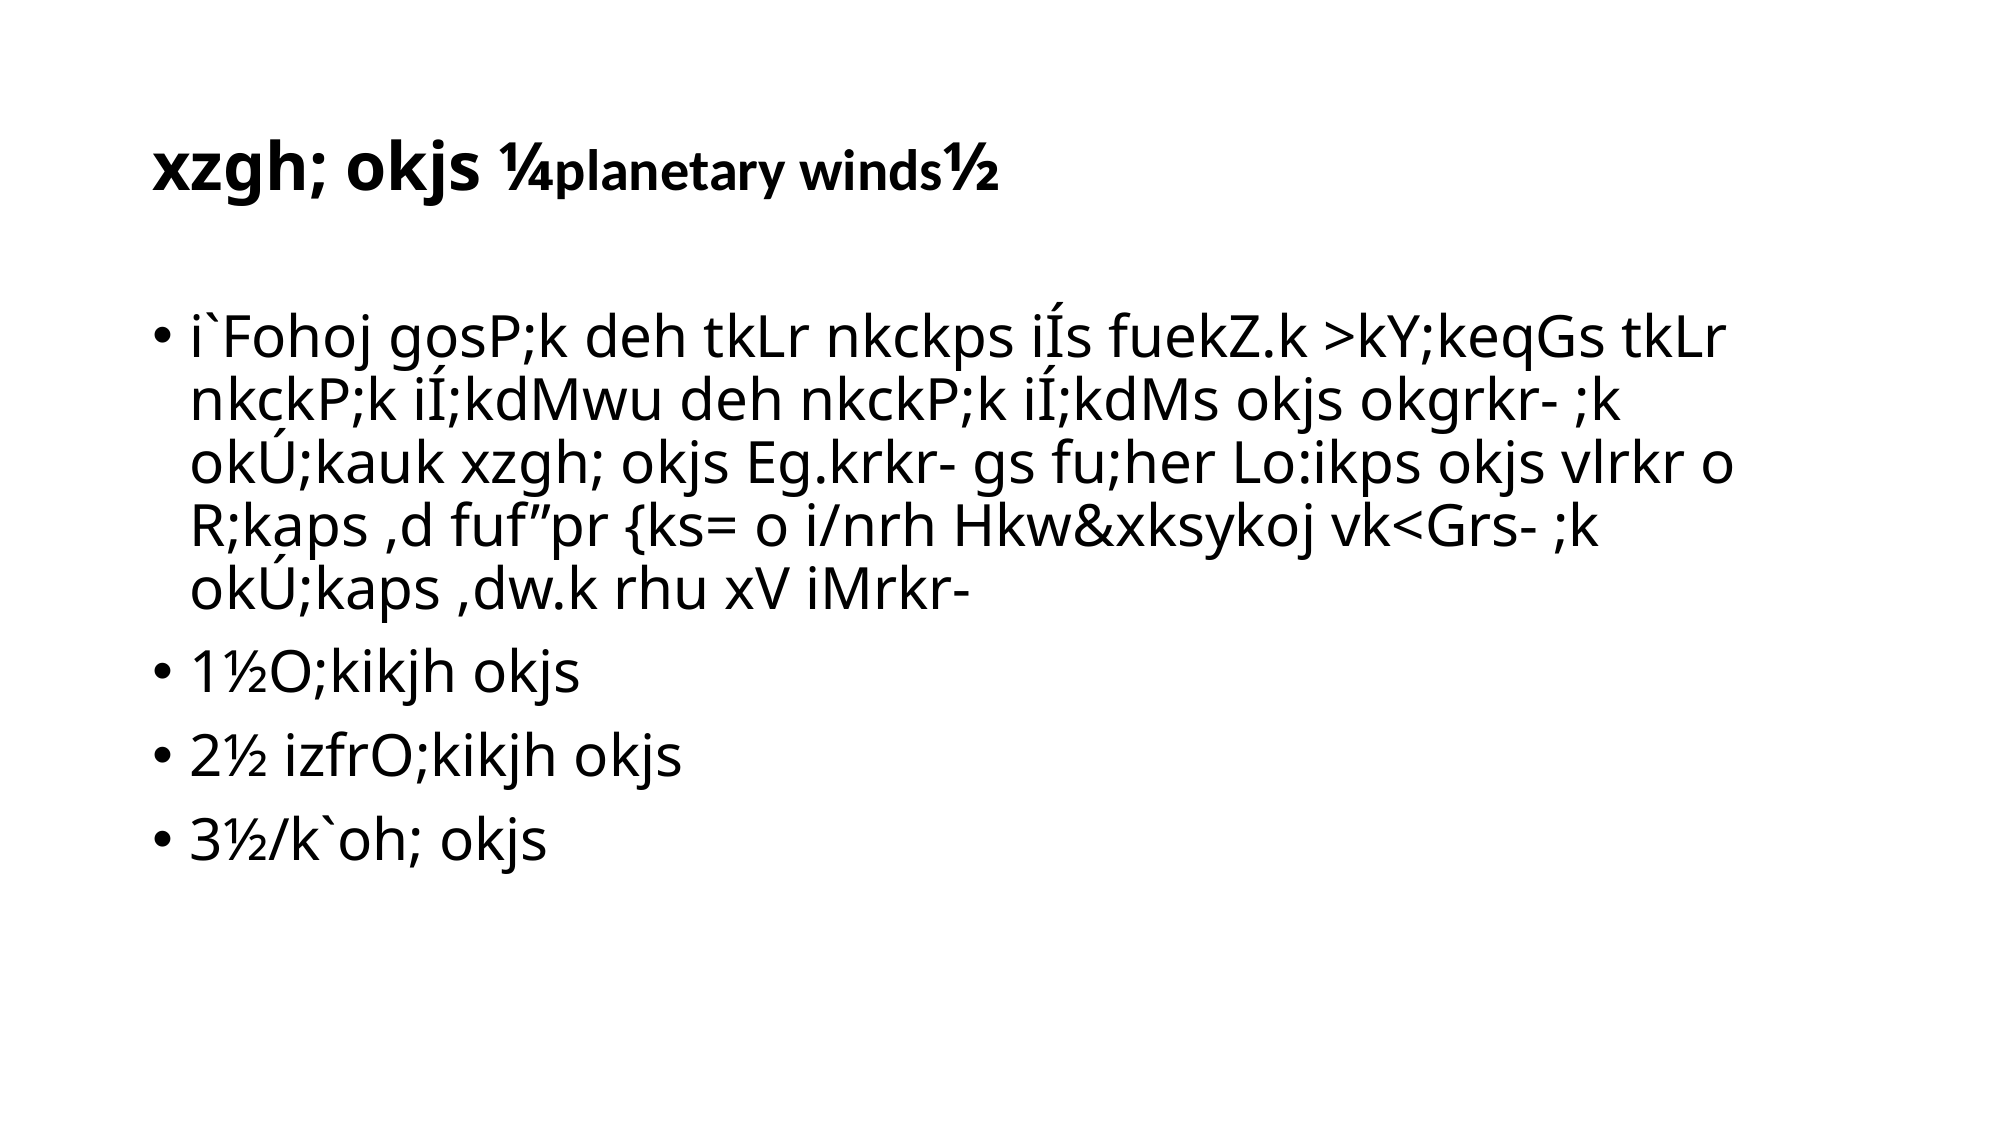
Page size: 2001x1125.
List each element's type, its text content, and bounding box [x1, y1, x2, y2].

title xzgh; okjs ¼planetary winds½ [137, 59, 1863, 278]
list i`Fohoj gosP;k deh tkLr nkckps iÍs fuekZ.k >kY;keqGs tkLr nkckP;k iÍ;kdMwu deh nkckP;k iÍ;kdMs okjs okgrkr- ;k okÚ;kauk xzgh; okjs Eg.krkr- gs fu;her Lo:ikps okjs vlrkr o R;kaps ,d fuf”pr {ks= o i/nrh Hkw&xksykoj vk<Grs- ;k okÚ;kaps ,dw.k rhu xV iMrkr- 1½O;kikjh okjs 2½ izfrO;kikjh okjs 3½/k`oh; okjs [137, 299, 1863, 1014]
